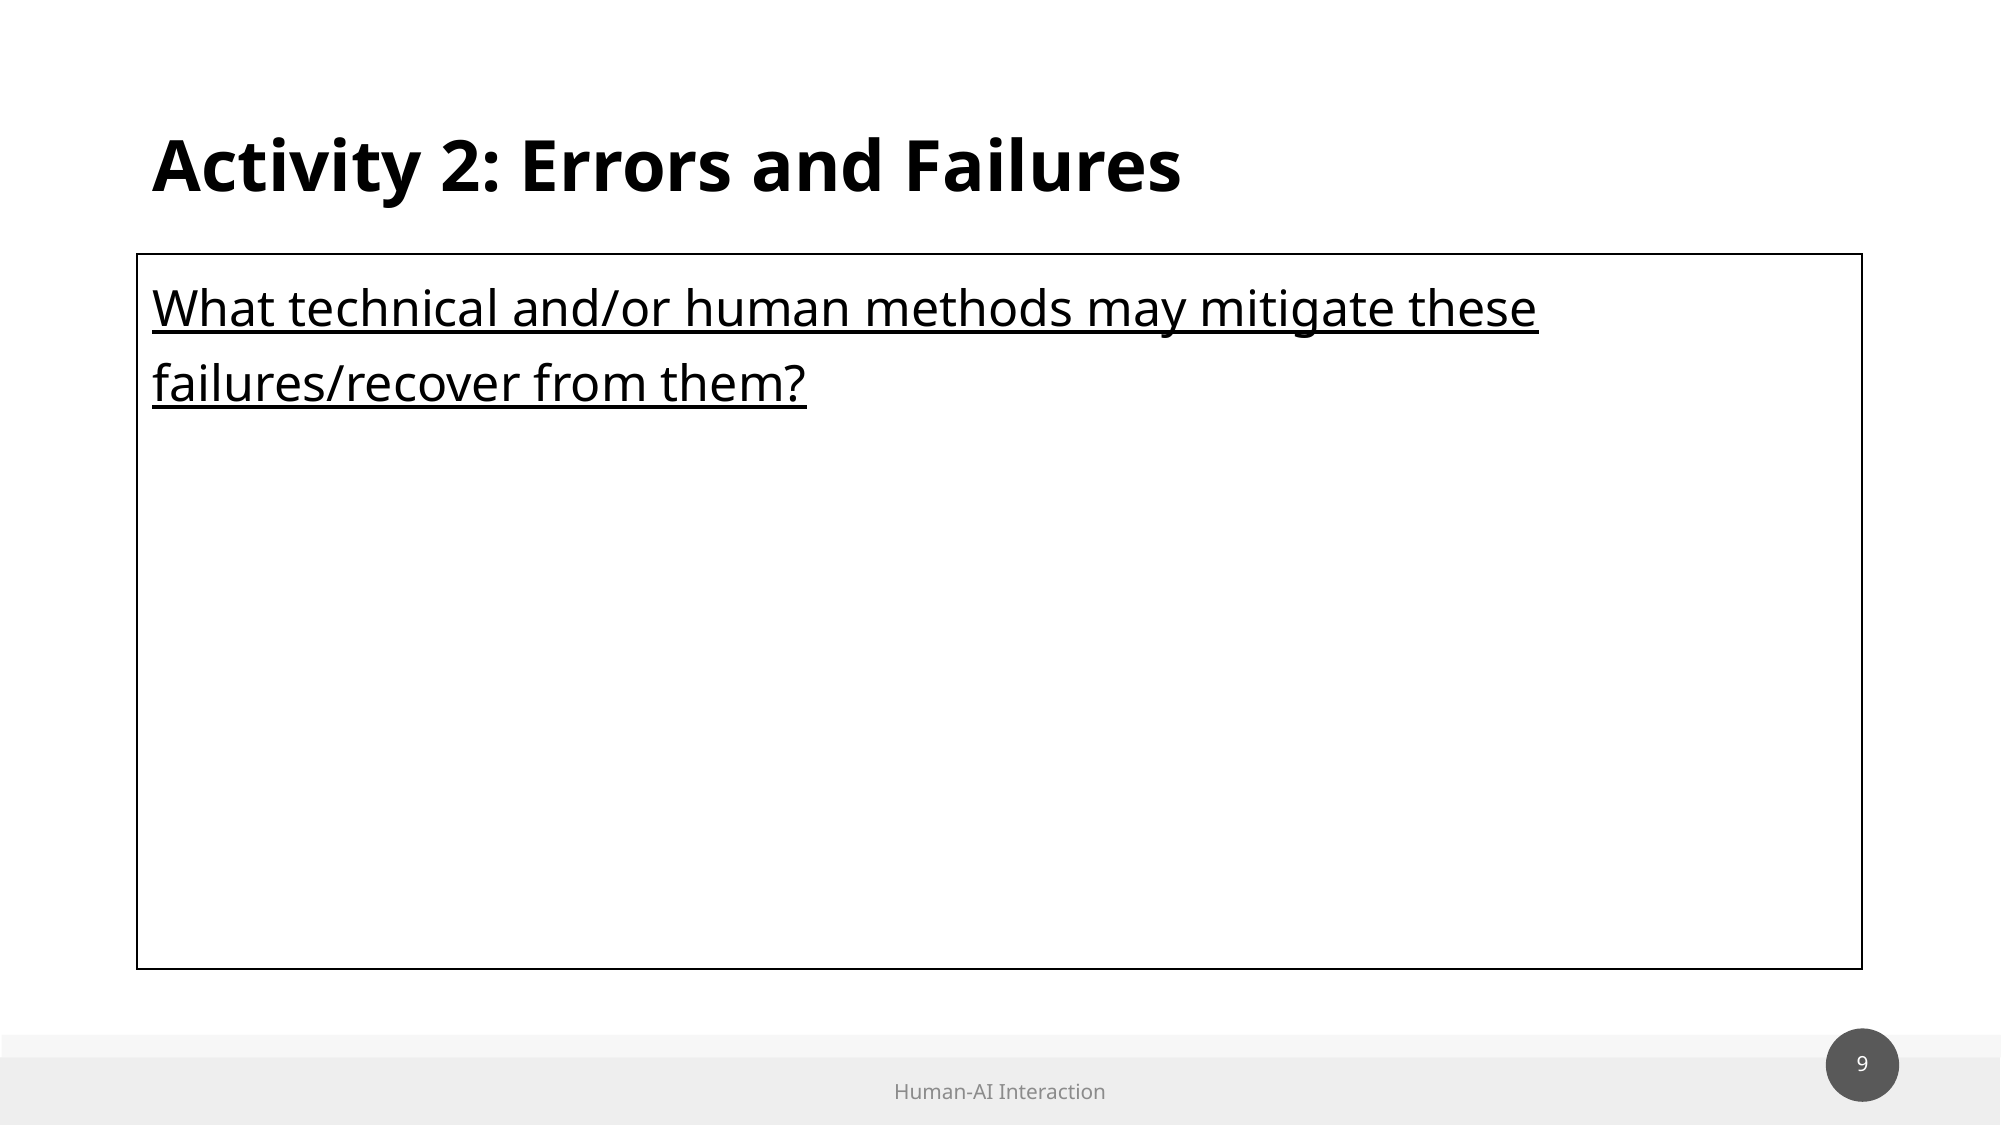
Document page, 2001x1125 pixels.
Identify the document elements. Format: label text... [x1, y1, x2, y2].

text_box What technical and/or human methods may mitigate these failures/recover from them? [136, 253, 1863, 970]
title Activity 2: Errors and Failures [137, 59, 1863, 253]
footer Human-AI Interaction [662, 1062, 1338, 1123]
